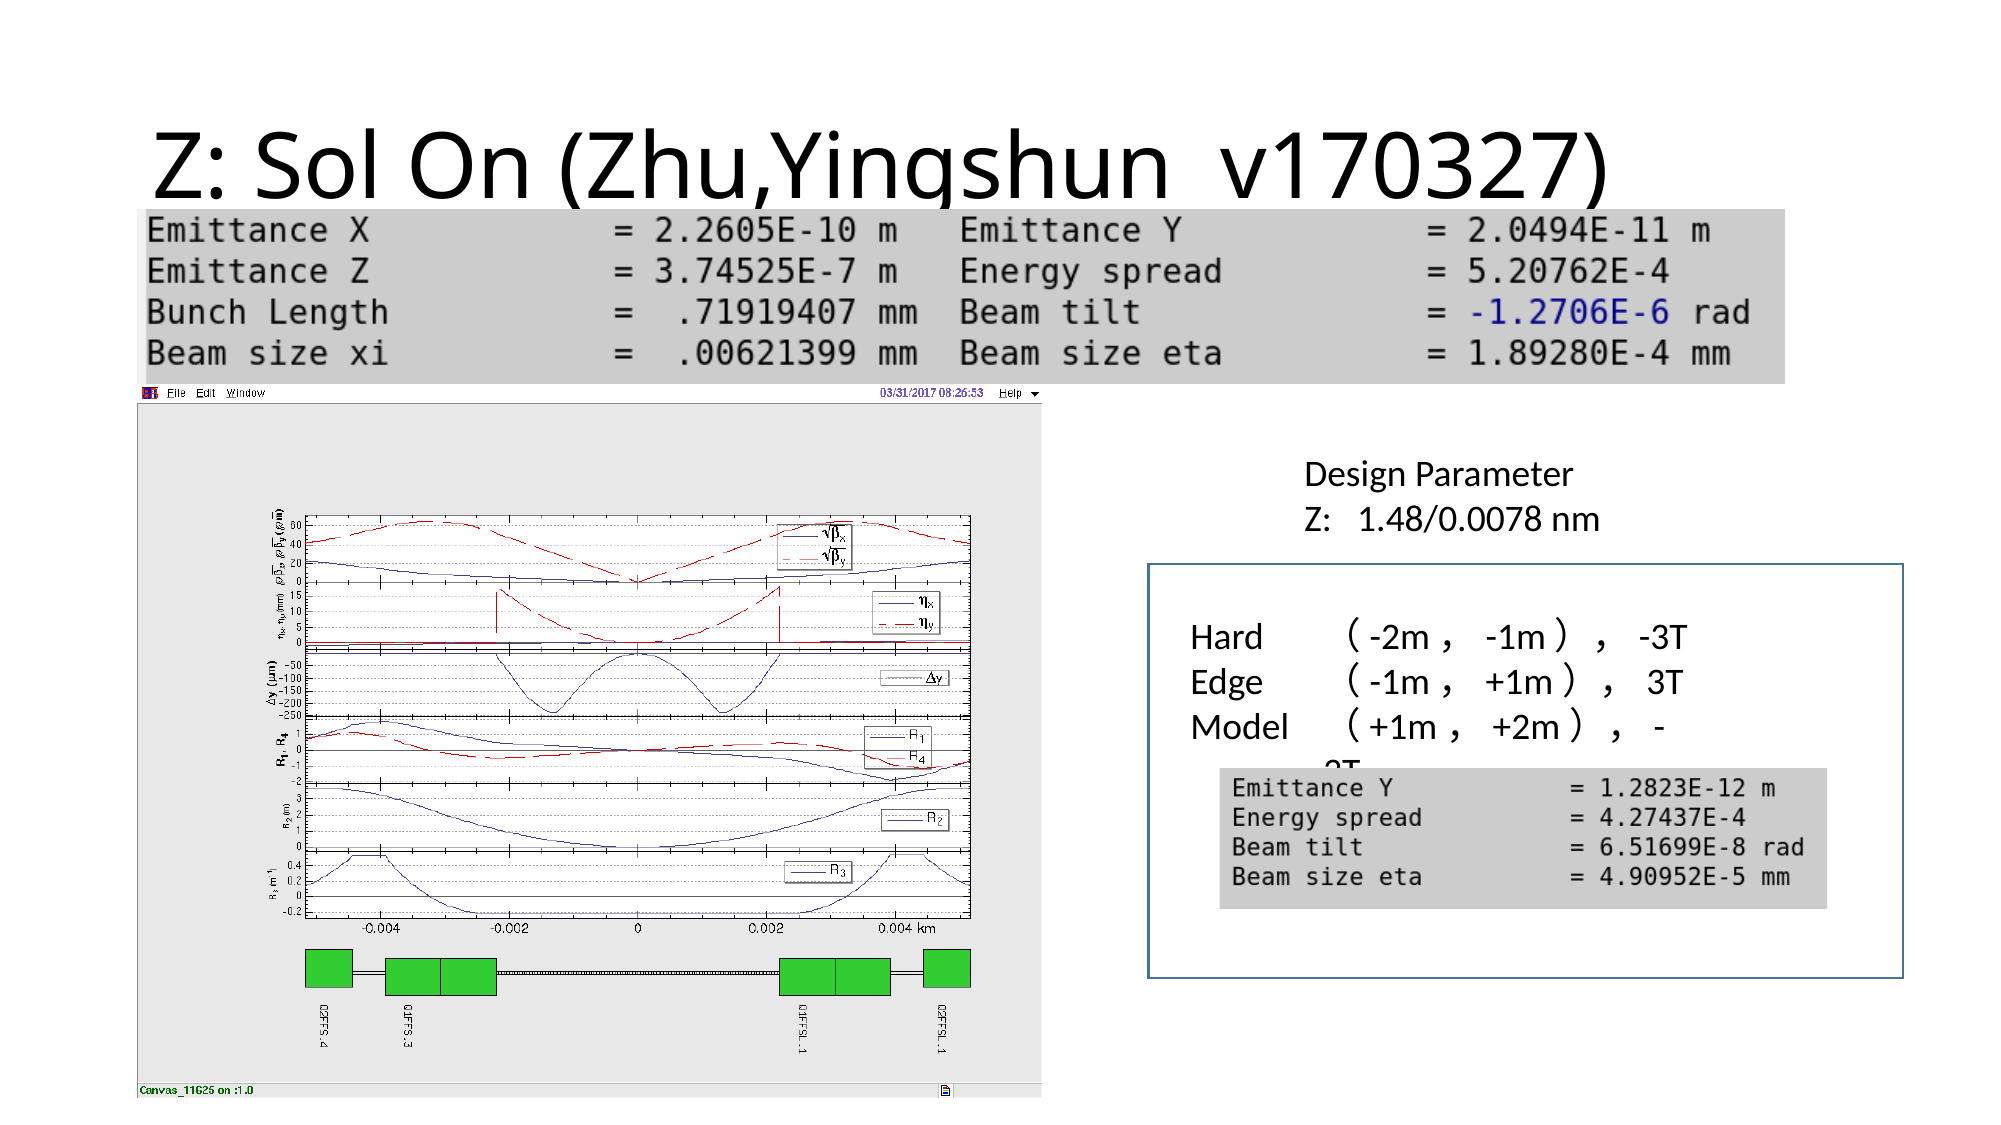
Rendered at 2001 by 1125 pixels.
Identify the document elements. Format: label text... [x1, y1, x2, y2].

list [137, 384, 1042, 1098]
title Z: Sol On (Zhu,Yingshun v170327) [137, 59, 1863, 278]
picture [137, 209, 1785, 384]
text_box Hard Edge Model [1175, 604, 1309, 755]
text_box Design Parameter Z: 1.48/0.0078 nm [1289, 441, 1617, 546]
text_box [1147, 563, 1904, 979]
picture [1219, 768, 1828, 909]
